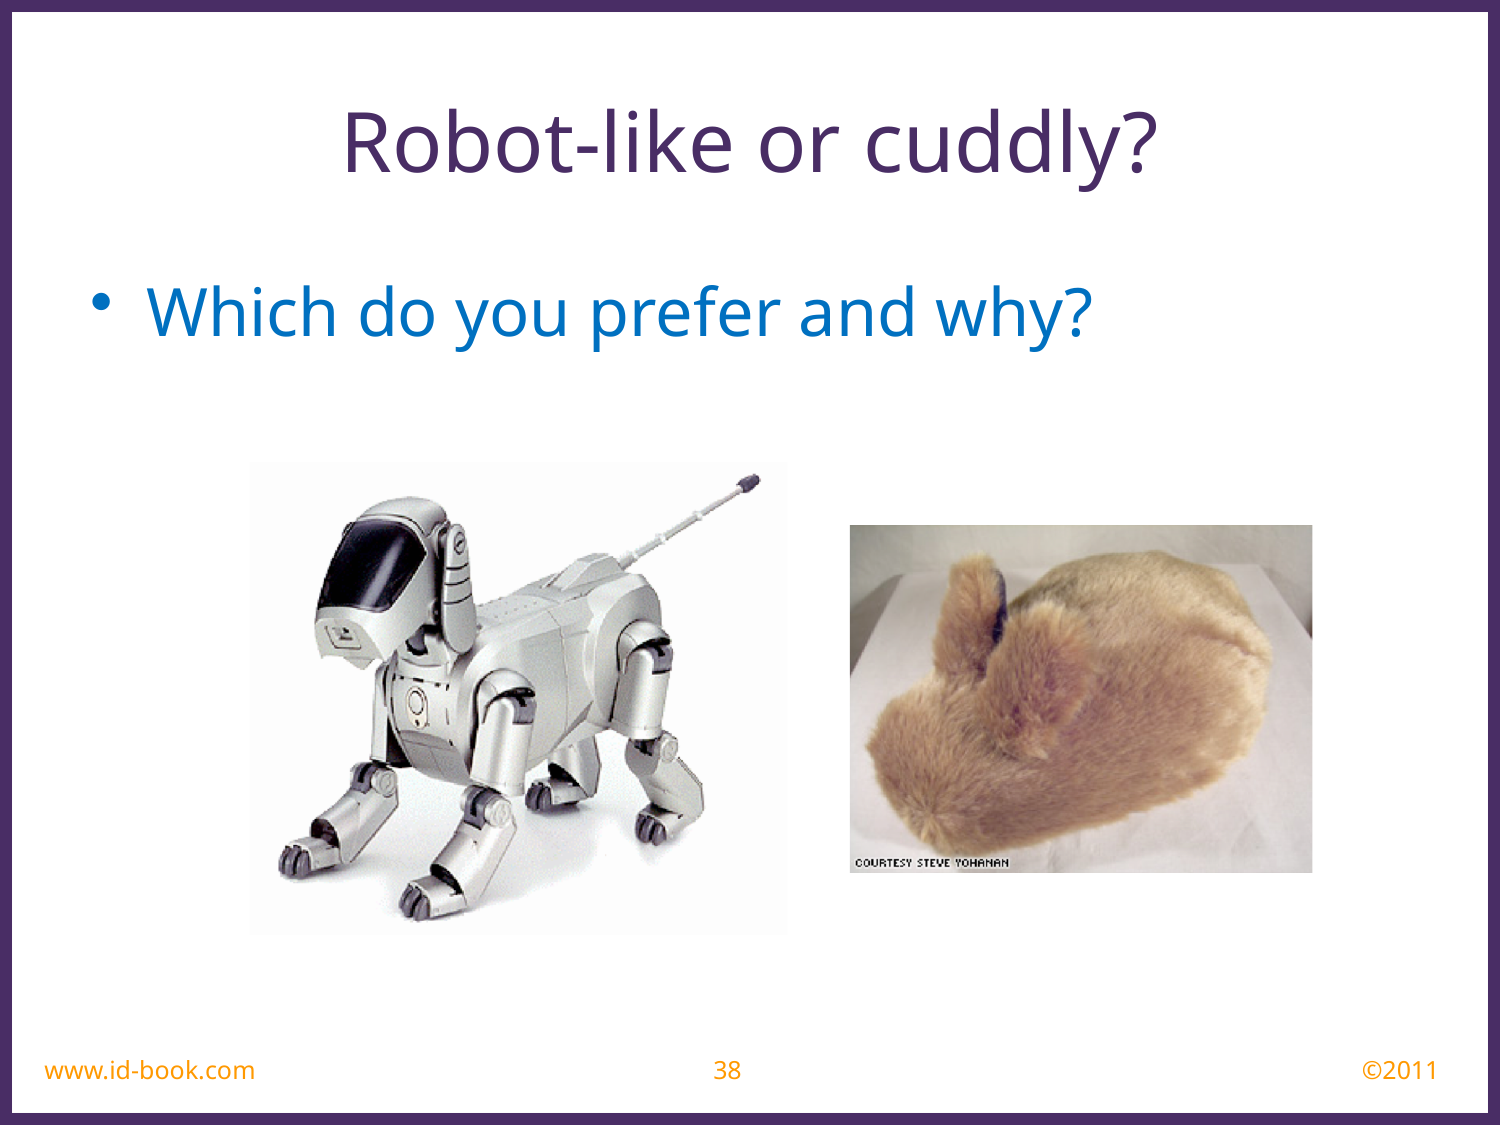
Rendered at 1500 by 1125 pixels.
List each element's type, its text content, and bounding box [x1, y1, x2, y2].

title Robot-like or cuddly? [75, 45, 1425, 233]
footer 38 [489, 1046, 966, 1125]
list Which do you prefer and why? [75, 262, 1425, 1005]
slide_number www.id-book.com [29, 1046, 380, 1125]
picture [0, 0, 1500, 1125]
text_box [249, 462, 788, 935]
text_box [849, 524, 1313, 873]
